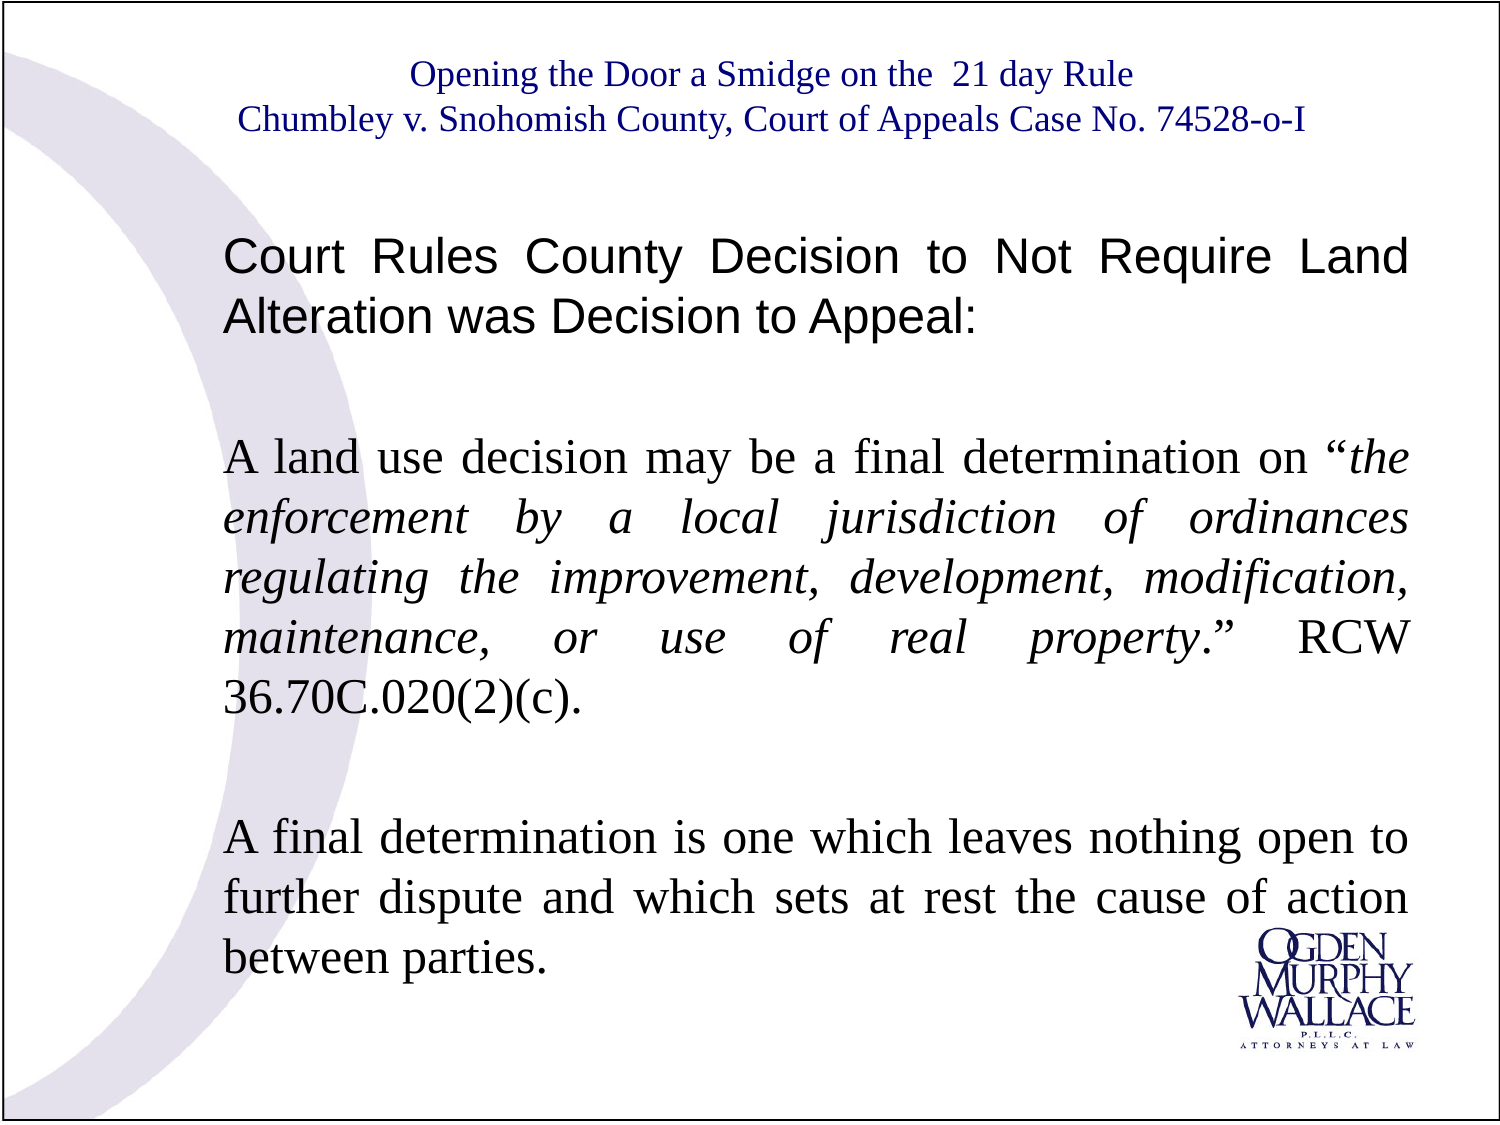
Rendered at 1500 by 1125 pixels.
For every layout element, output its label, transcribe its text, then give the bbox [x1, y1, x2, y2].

picture [0, 0, 1500, 1125]
title Opening the Door a Smidge on the 21 day Rule Chumbley v. Snohomish County, Court of Appeals Case No. 74528-o-I [106, 24, 1438, 163]
list Court Rules County Decision to Not Require Land Alteration was Decision to Appeal: A land use decision may be a final determination on “the enforcement by a local jurisdiction of ordinances regulating the improvement, development, modification, maintenance, or use of real property.” RCW 36.70C.020(2)(c). A final determination is one which leaves nothing open to further dispute and which sets at rest the cause of action between parties. [207, 216, 1425, 963]
